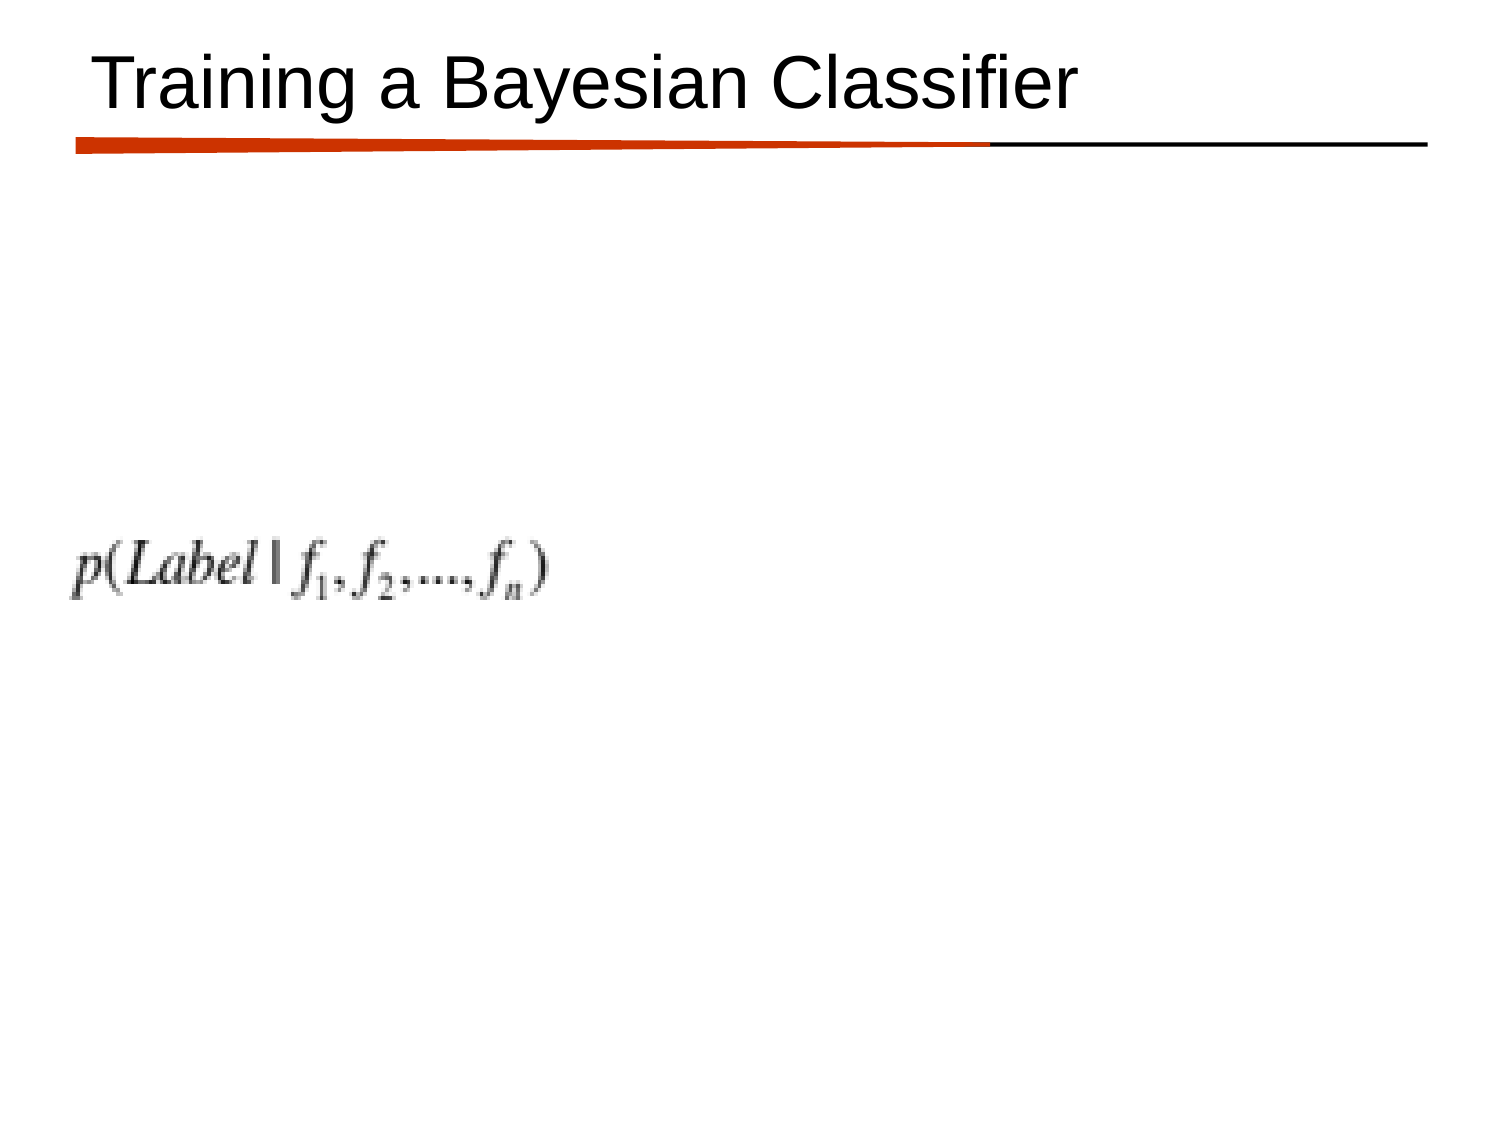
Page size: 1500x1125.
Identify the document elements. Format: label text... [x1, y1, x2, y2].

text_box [62, 524, 554, 608]
title Training a Bayesian Classifier [74, 24, 1426, 133]
